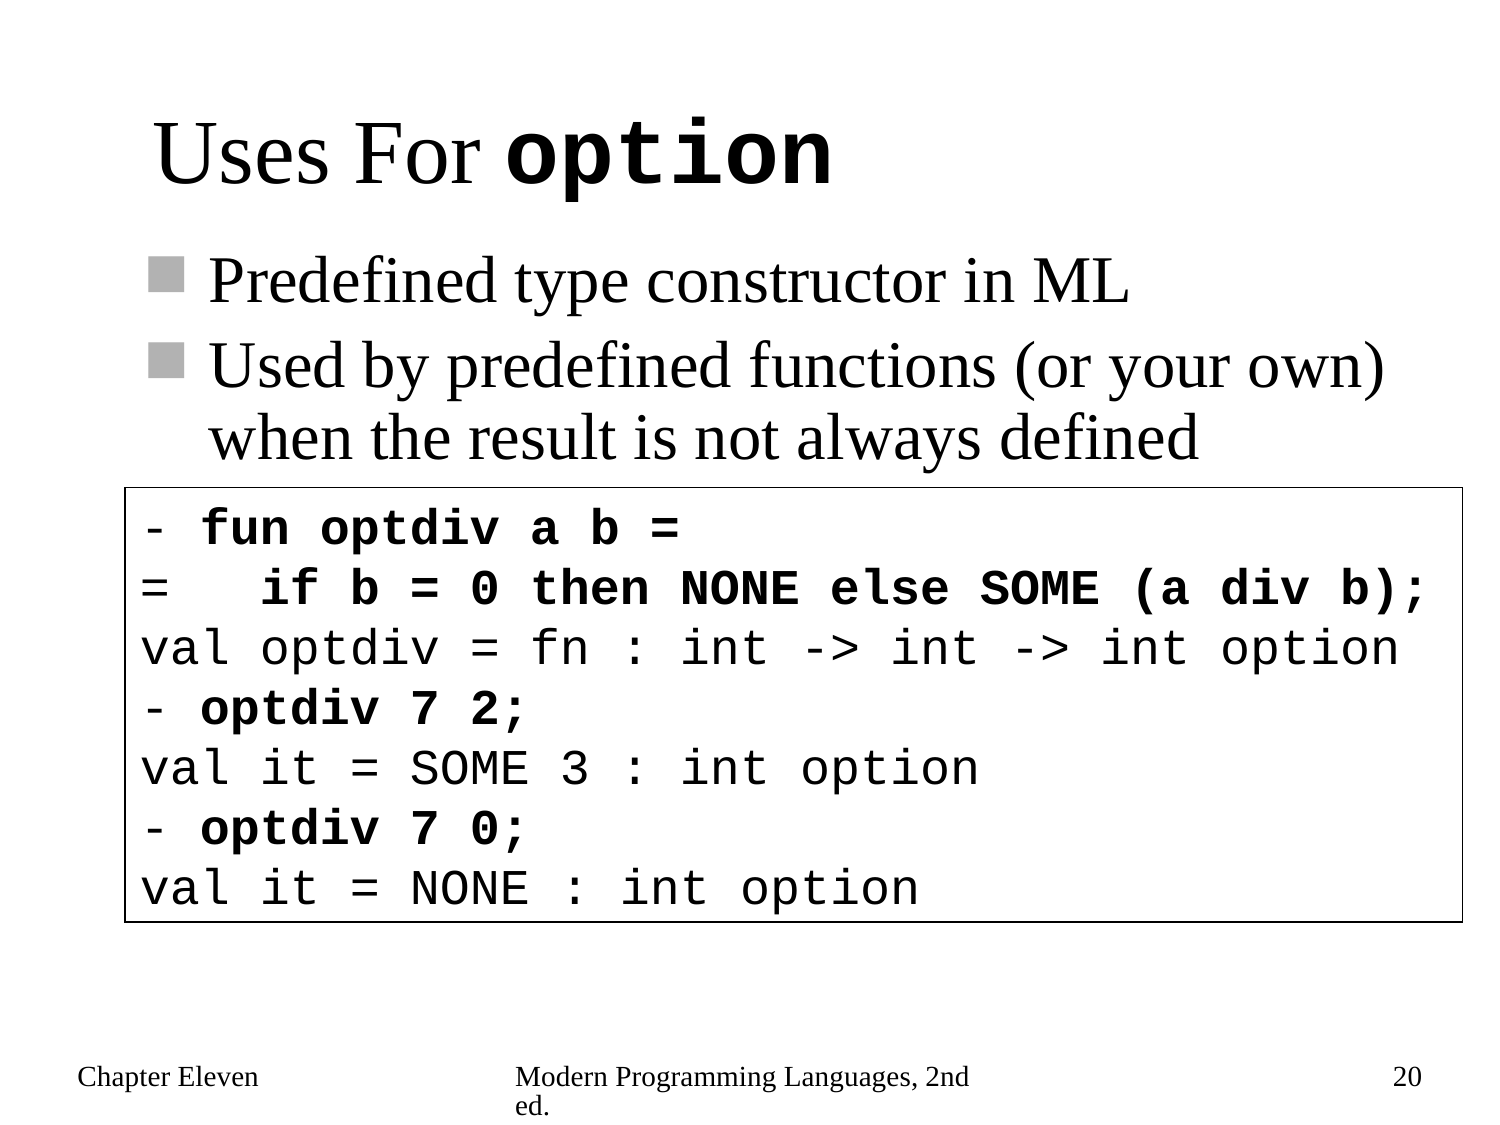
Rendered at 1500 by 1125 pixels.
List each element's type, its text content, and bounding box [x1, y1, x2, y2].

footer Modern Programming Languages, 2nd ed. [499, 1036, 1001, 1113]
list Predefined type constructor in ML Used by predefined functions (or your own) when the result is not always defined [137, 237, 1413, 487]
slide_number 20 [1124, 1036, 1438, 1113]
slide_number Chapter Eleven [62, 1036, 401, 1113]
title Uses For option [137, 56, 1413, 237]
text_box - fun optdiv a b = = if b = 0 then NONE else SOME (a div b); val optdiv = fn : int -> int -> int option - optdiv 7 2; val it = SOME 3 : int option - optdiv 7 0; val it = NONE : int option [124, 487, 1463, 923]
